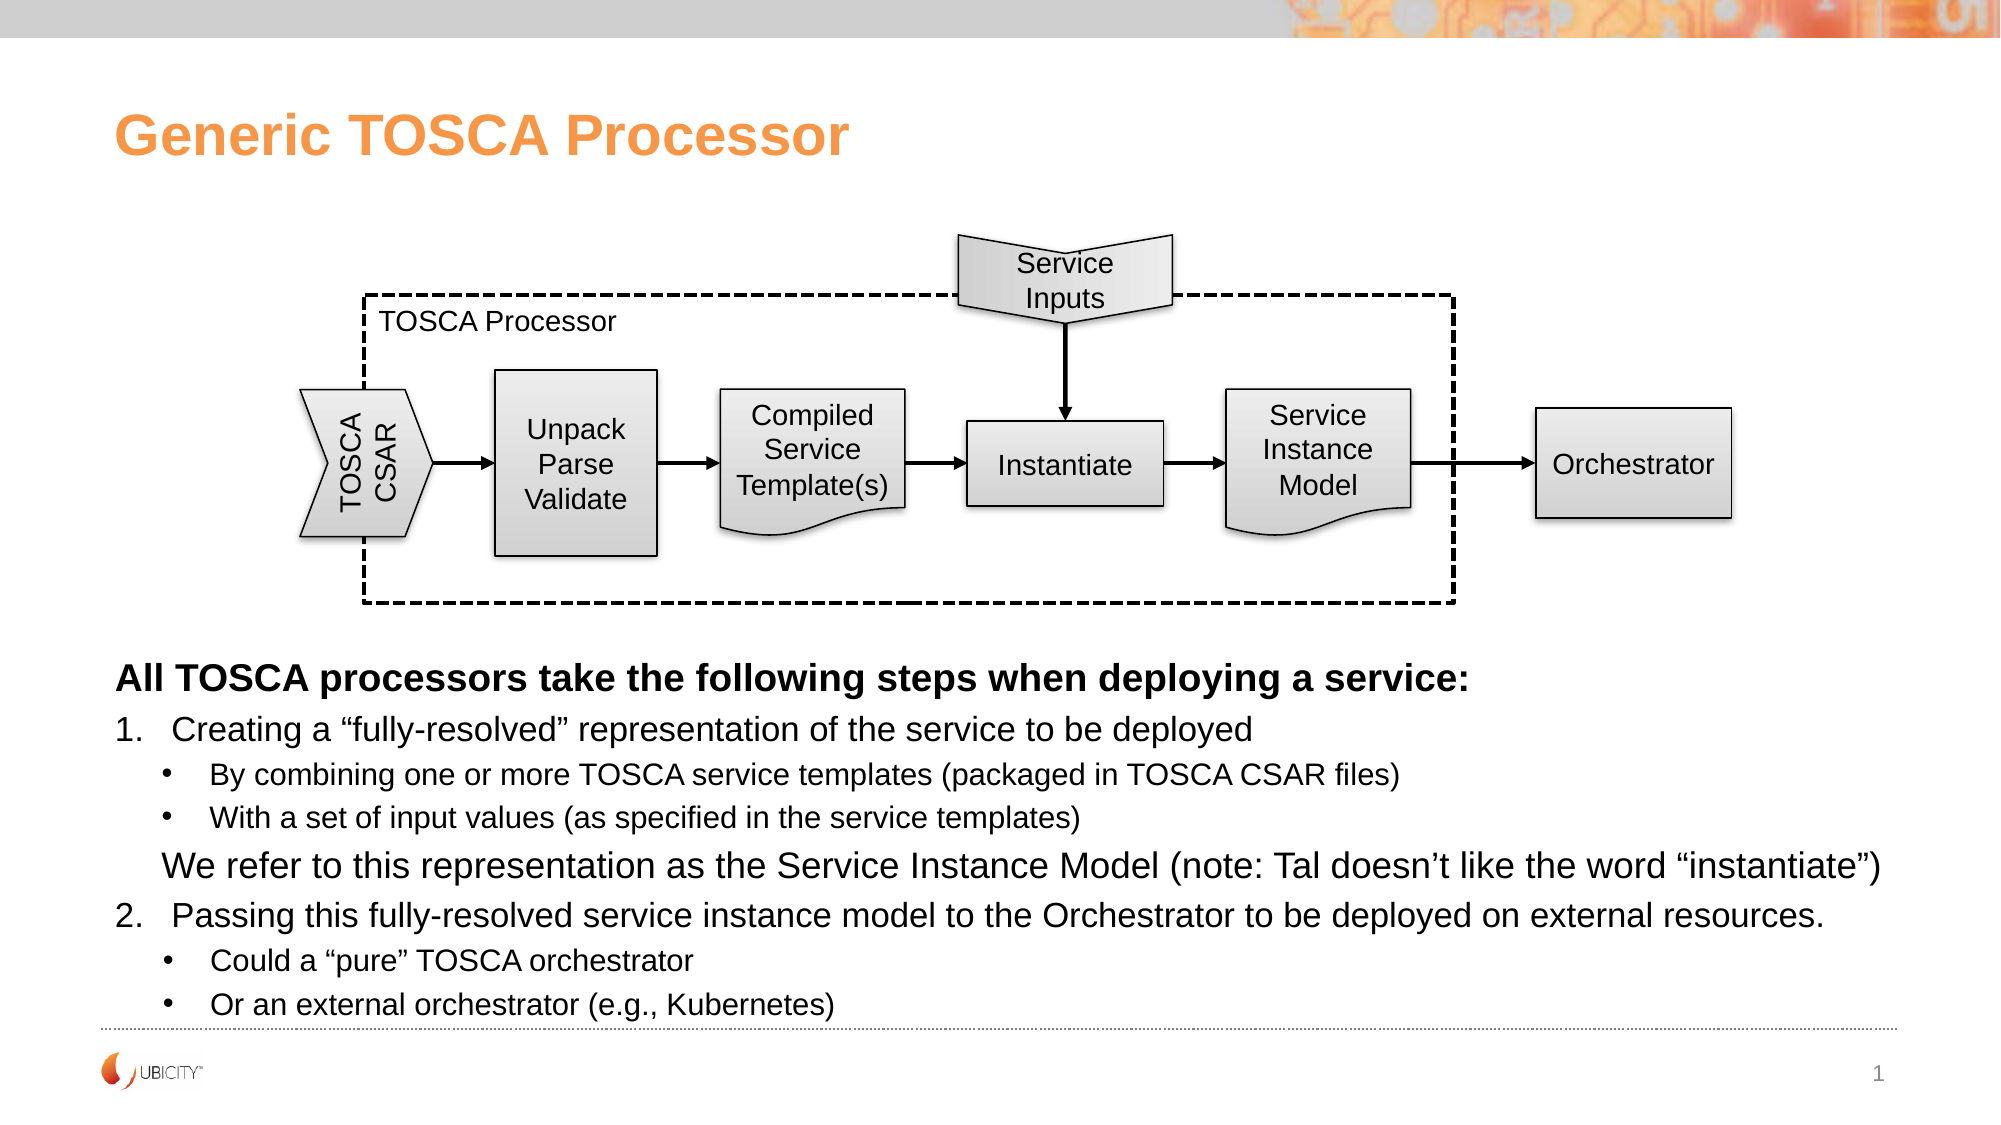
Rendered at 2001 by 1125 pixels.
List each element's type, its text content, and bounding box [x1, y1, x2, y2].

text_box Compiled Service Template(s) [719, 388, 906, 536]
picture [101, 1051, 203, 1092]
text_box TOSCA Processor [362, 472, 1456, 605]
text_box Service Inputs [957, 234, 1174, 325]
text_box Instantiate [966, 420, 1164, 507]
text_box TOSCA CSAR [299, 388, 433, 538]
text_box Unpack Parse Validate [494, 369, 658, 557]
list All TOSCA processors take the following steps when deploying a service: Creating a “fully-resolved” representation of the service to be deployed By combining one or more TOSCA service templates (packaged in TOSCA CSAR files) With a set of input values (as specified in the service templates) We refer to this representation as the Service Instance Model (note: Tal doesn’t like the word “instantiate”) Passing this fully-resolved service instance model to the Orchestrator to be deployed on external resources. Could a “pure” TOSCA orchestrator Or an external orchestrator (e.g., Kubernetes) [99, 645, 1900, 1043]
text_box Service Instance Model [1225, 388, 1412, 536]
slide_number 1 [1433, 1042, 1900, 1103]
title Generic TOSCA Processor [99, 67, 1900, 198]
picture [0, 0, 2001, 38]
text_box TOSCA Processor [1069, 293, 1456, 461]
text_box TOSCA Processor [362, 293, 1061, 461]
text_box Orchestrator [1535, 407, 1732, 519]
